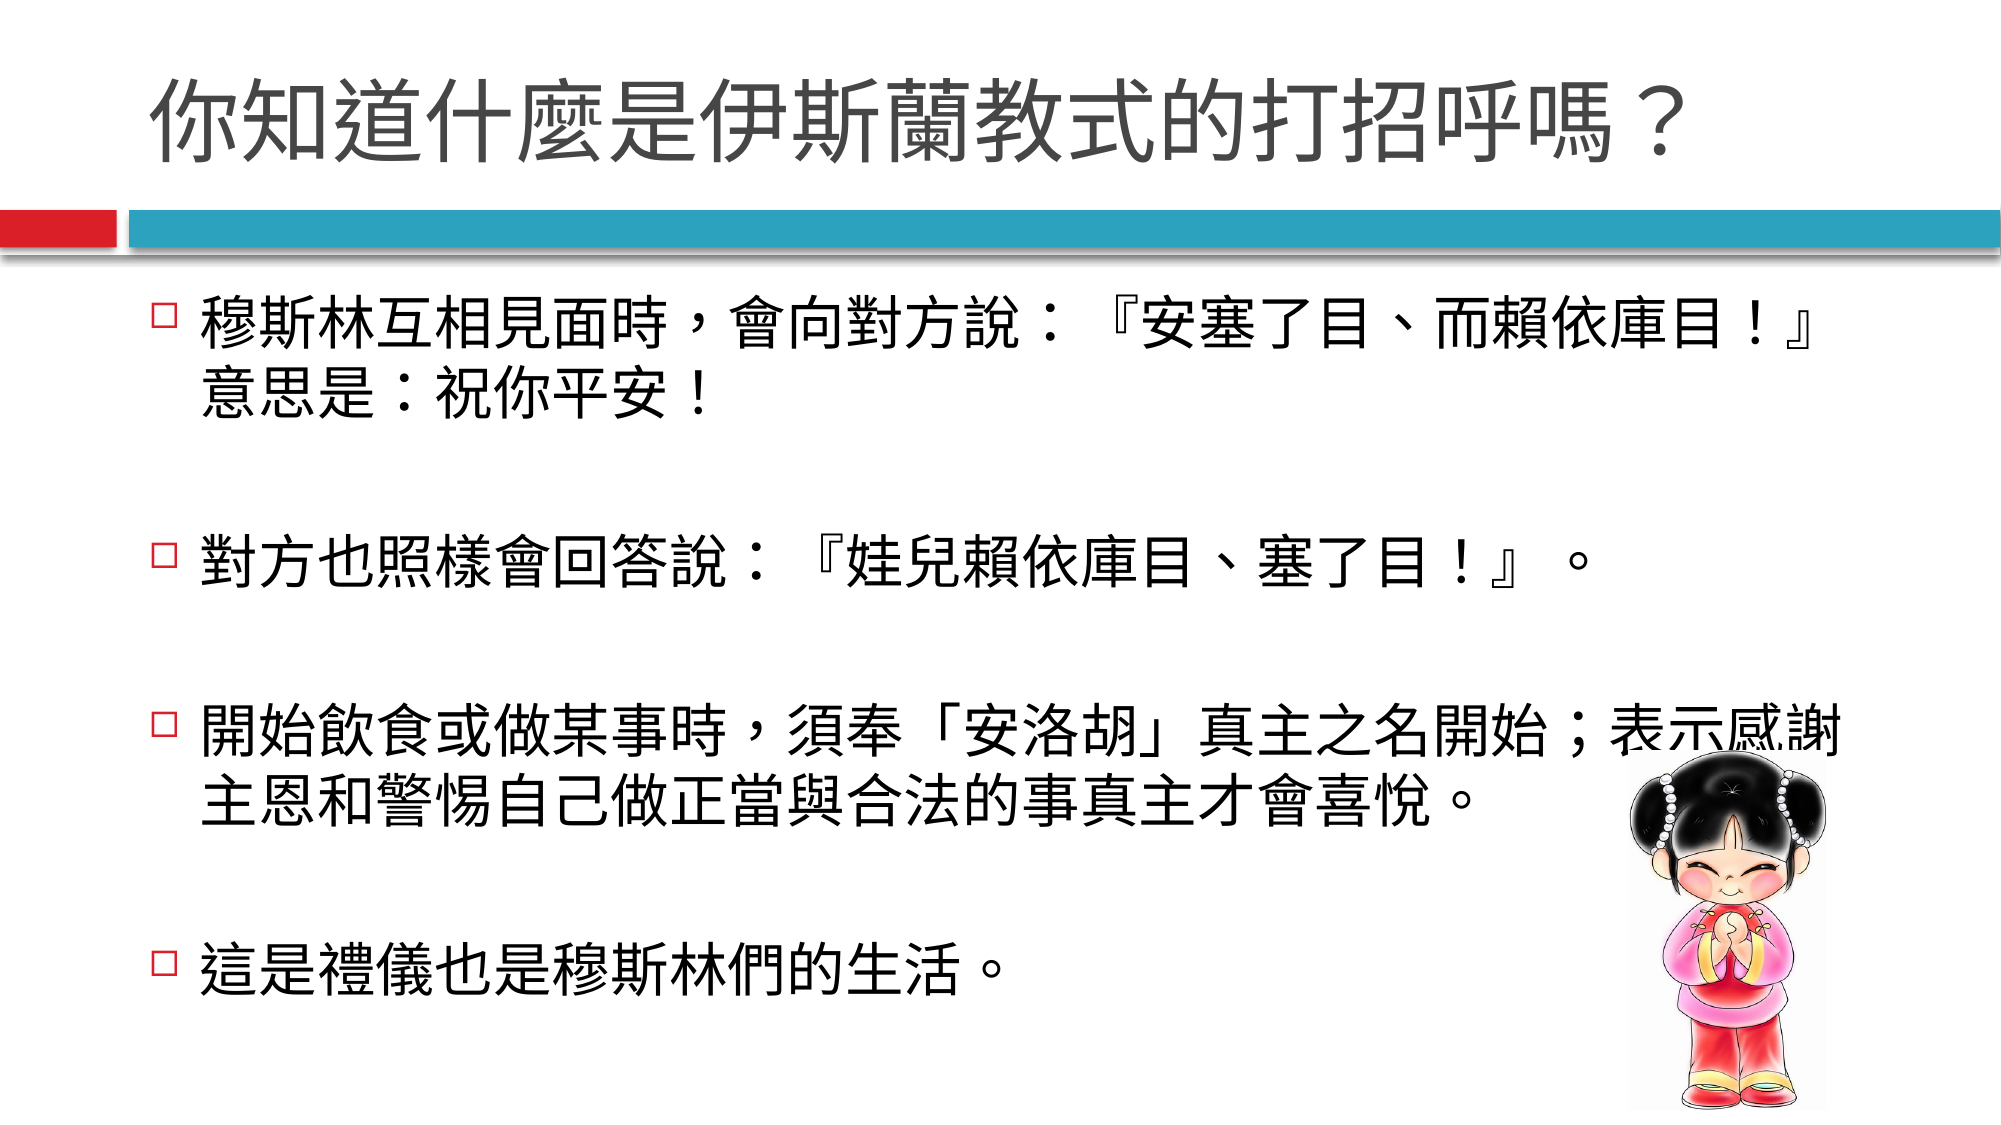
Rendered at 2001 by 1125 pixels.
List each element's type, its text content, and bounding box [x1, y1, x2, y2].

picture [1628, 750, 1828, 1110]
title 你知道什麼是伊斯蘭教式的打招呼嗎？ [133, 37, 1918, 200]
list 穆斯林互相見面時，會向對方說：『安塞了目、而賴依庫目！』意思是：祝你平安！ 對方也照樣會回答說：『娃兒賴依庫目、塞了目！』。 開始飲食或做某事時，須奉「安洛胡」真主之名開始；表示感謝主恩和警惕自己做正當與合法的事真主才會喜悅。 這是禮儀也是穆斯林們的生活。 [133, 278, 1918, 1016]
